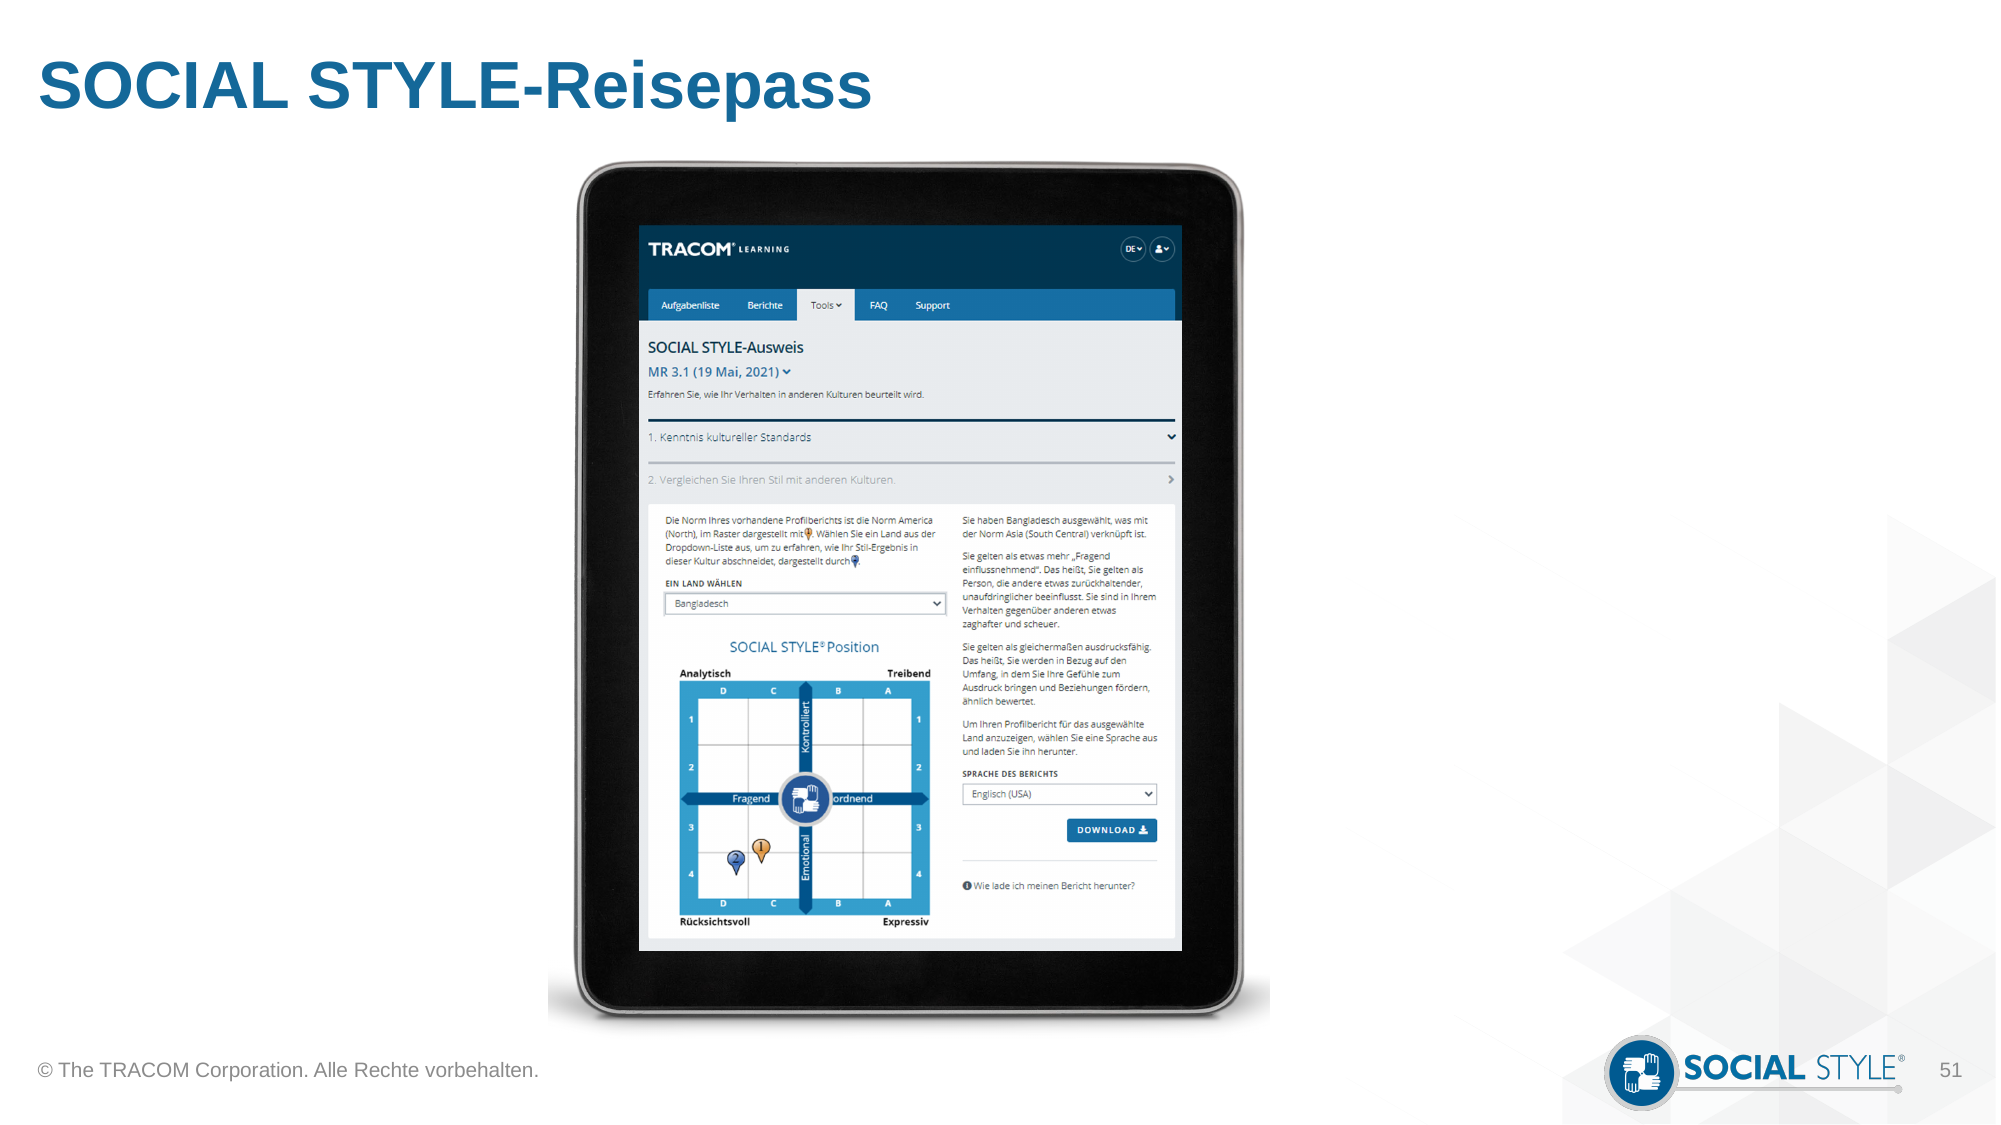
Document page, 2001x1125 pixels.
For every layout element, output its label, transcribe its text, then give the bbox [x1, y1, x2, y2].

footer © The TRACOM Corporation. Alle Rechte vorbehalten. [37, 1056, 1338, 1103]
picture [548, 138, 1270, 1042]
picture [1604, 1103, 1905, 1111]
picture [1604, 1035, 1905, 1056]
title SOCIAL STYLE-Reisepass [38, 0, 1434, 124]
slide_number 51 [1512, 1056, 1963, 1103]
